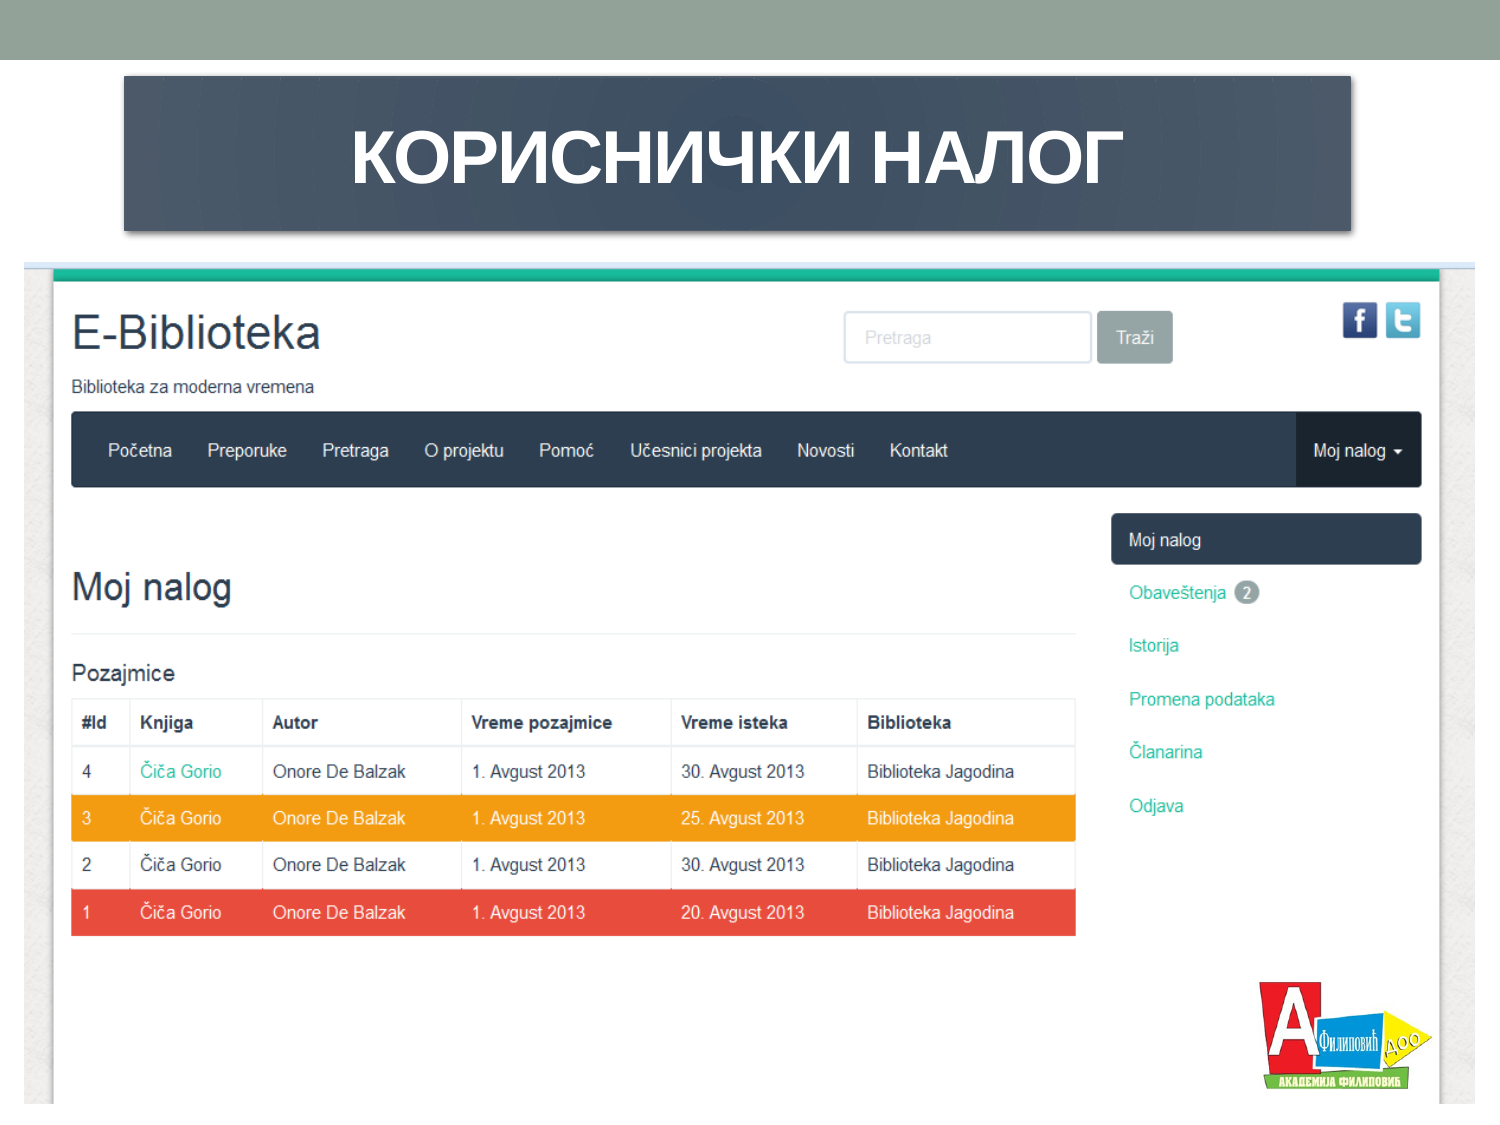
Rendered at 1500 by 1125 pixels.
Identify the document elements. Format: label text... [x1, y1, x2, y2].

text_box КОРИСНИЧКИ НАЛОГ [124, 76, 1351, 231]
picture [24, 262, 1476, 1104]
